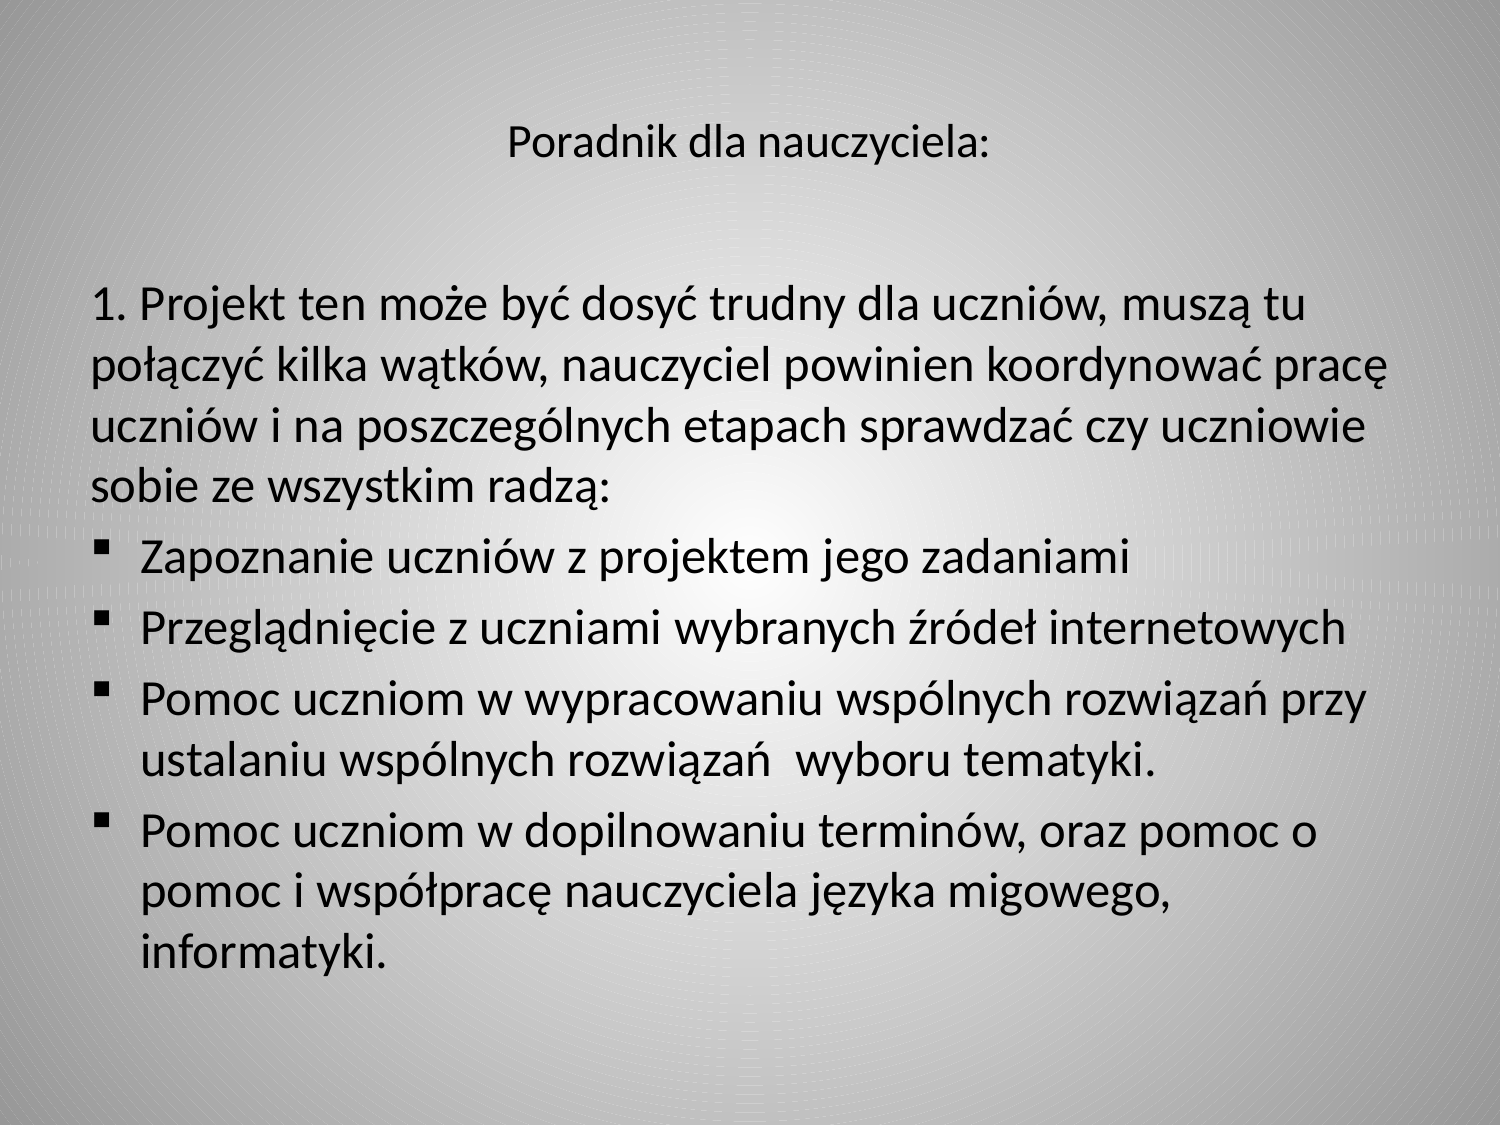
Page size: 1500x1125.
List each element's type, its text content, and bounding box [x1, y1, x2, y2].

list 1. Projekt ten może być dosyć trudny dla uczniów, muszą tu połączyć kilka wątków, nauczyciel powinien koordynować pracę uczniów i na poszczególnych etapach sprawdzać czy uczniowie sobie ze wszystkim radzą: Zapoznanie uczniów z projektem jego zadaniami Przeglądnięcie z uczniami wybranych źródeł internetowych Pomoc uczniom w wypracowaniu wspólnych rozwiązań przy ustalaniu wspólnych rozwiązań wyboru tematyki. Pomoc uczniom w dopilnowaniu terminów, oraz pomoc o pomoc i współpracę nauczyciela języka migowego, informatyki. [75, 262, 1425, 1005]
title Poradnik dla nauczyciela: [75, 45, 1425, 233]
